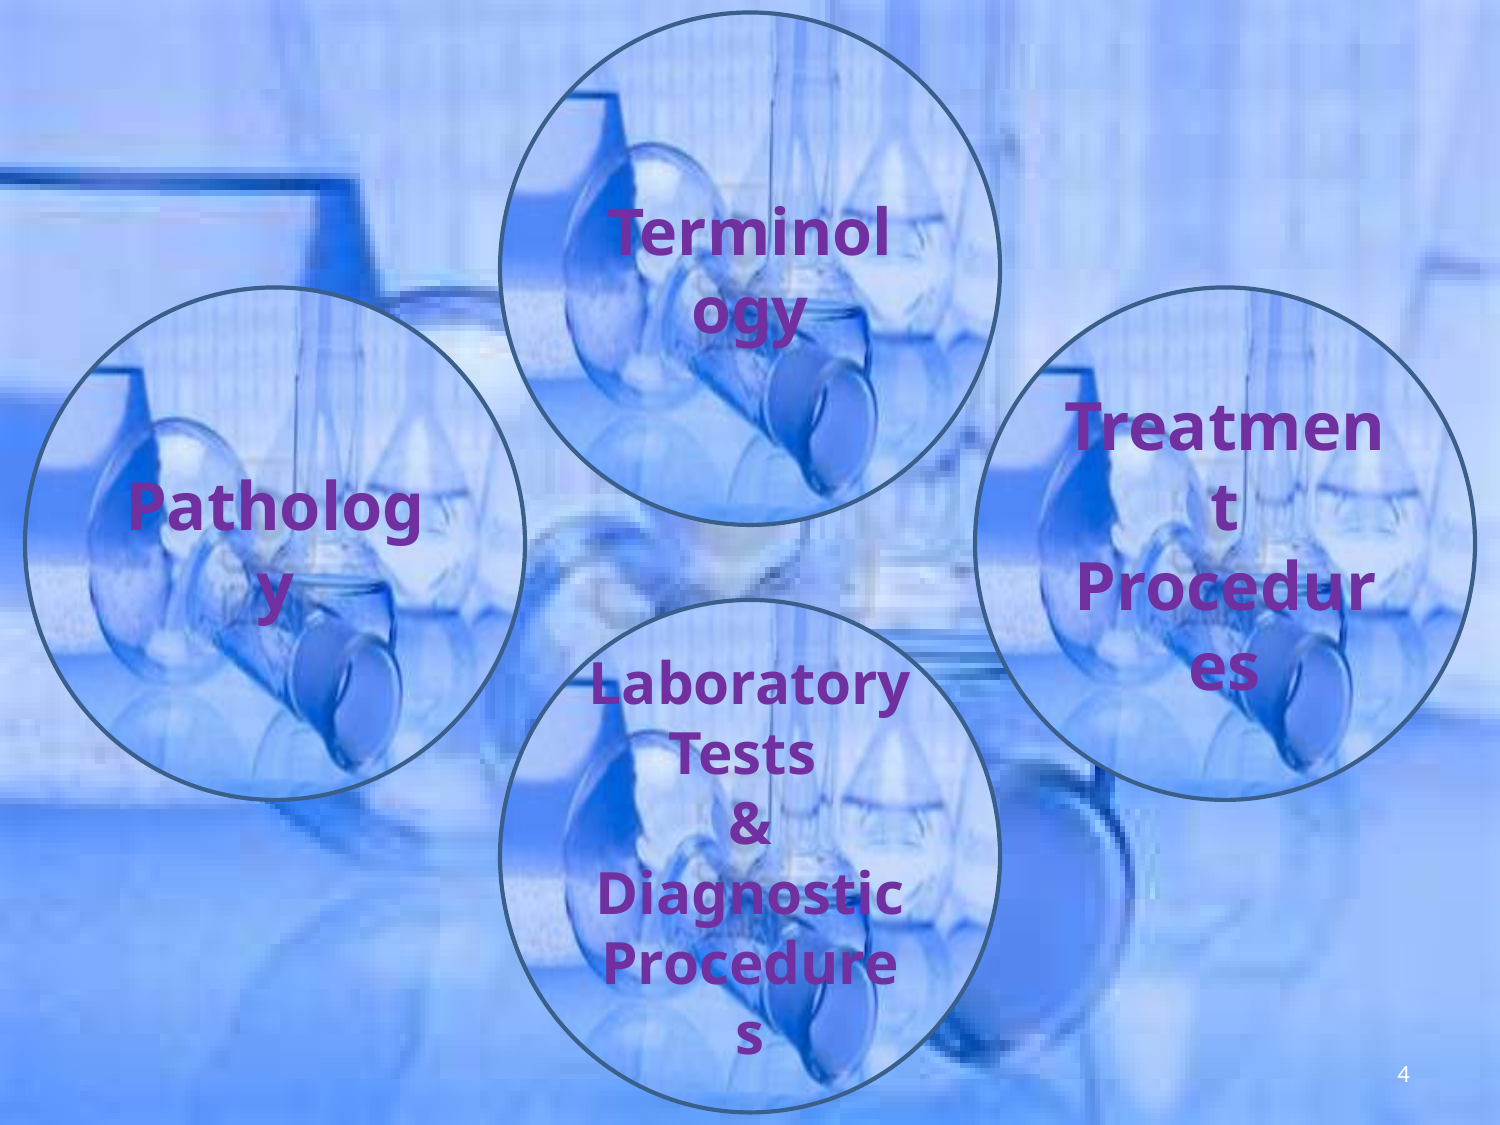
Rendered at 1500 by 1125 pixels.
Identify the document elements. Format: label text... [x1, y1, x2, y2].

slide_number 4 [1074, 1042, 1425, 1103]
picture [0, 0, 1500, 1125]
text_box Laboratory Tests & Diagnostic Procedures [497, 597, 1003, 1115]
text_box Terminology [497, 10, 1003, 528]
text_box Pathology [22, 285, 528, 802]
text_box Treatment Procedures [972, 285, 1478, 802]
